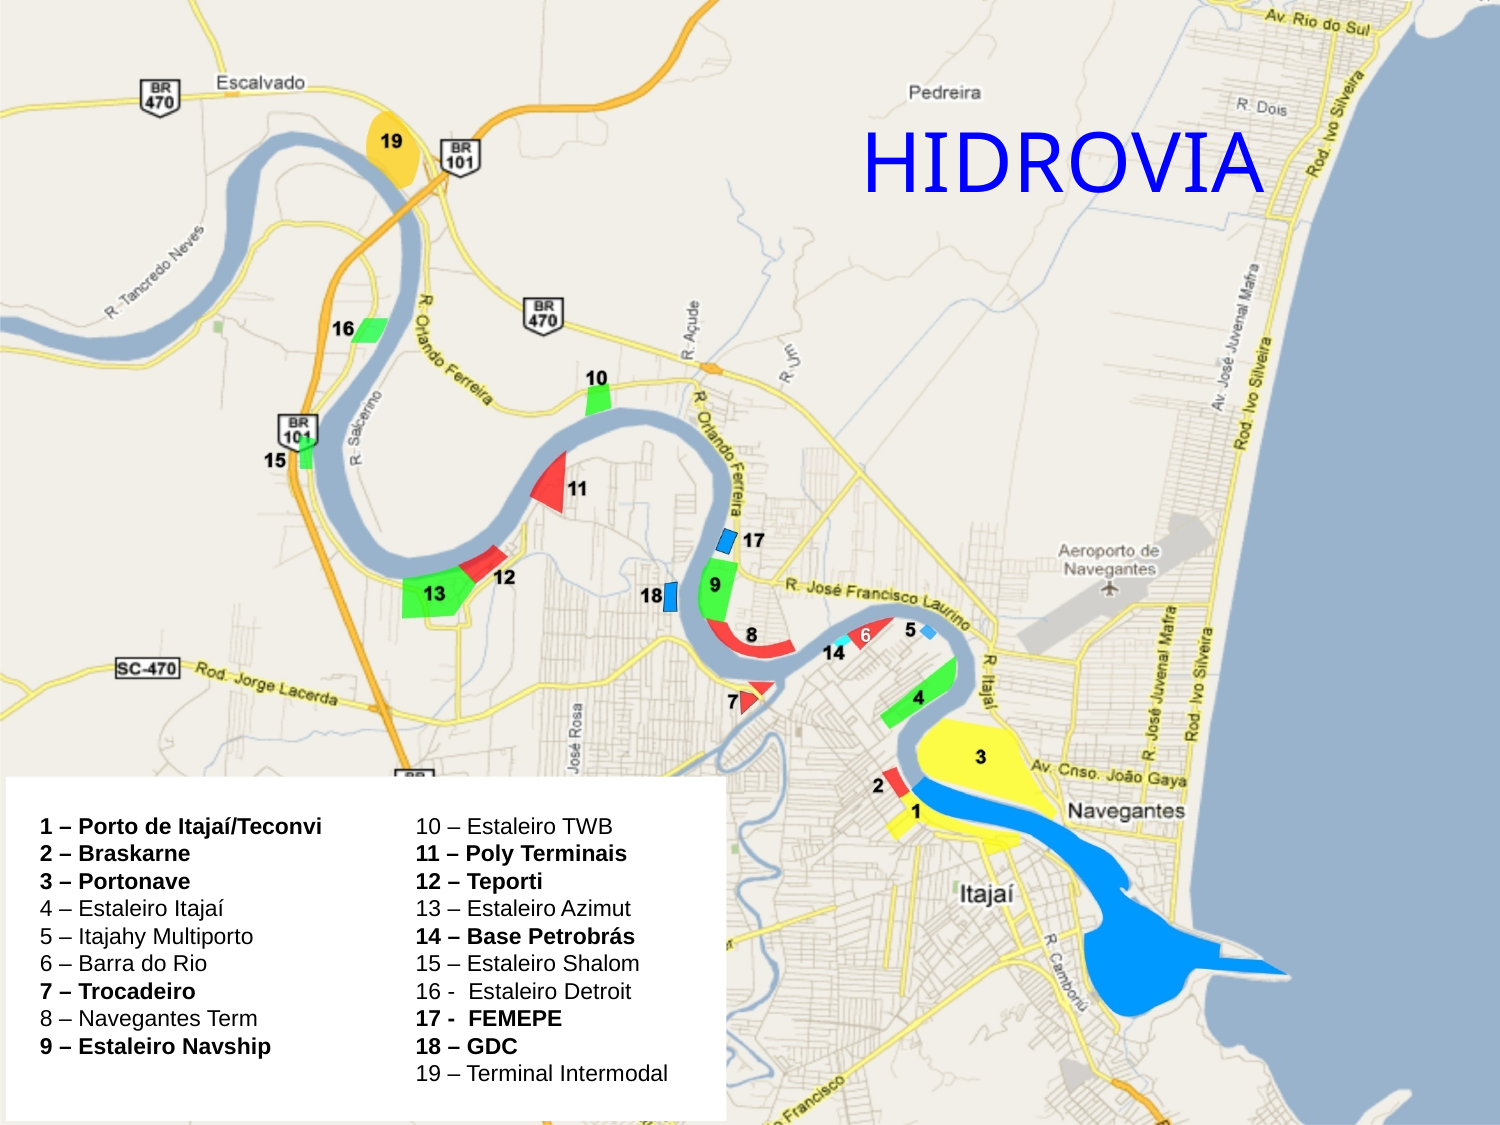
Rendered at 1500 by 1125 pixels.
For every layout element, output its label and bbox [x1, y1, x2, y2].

picture [0, 0, 1500, 1125]
text_box [5, 776, 727, 1125]
